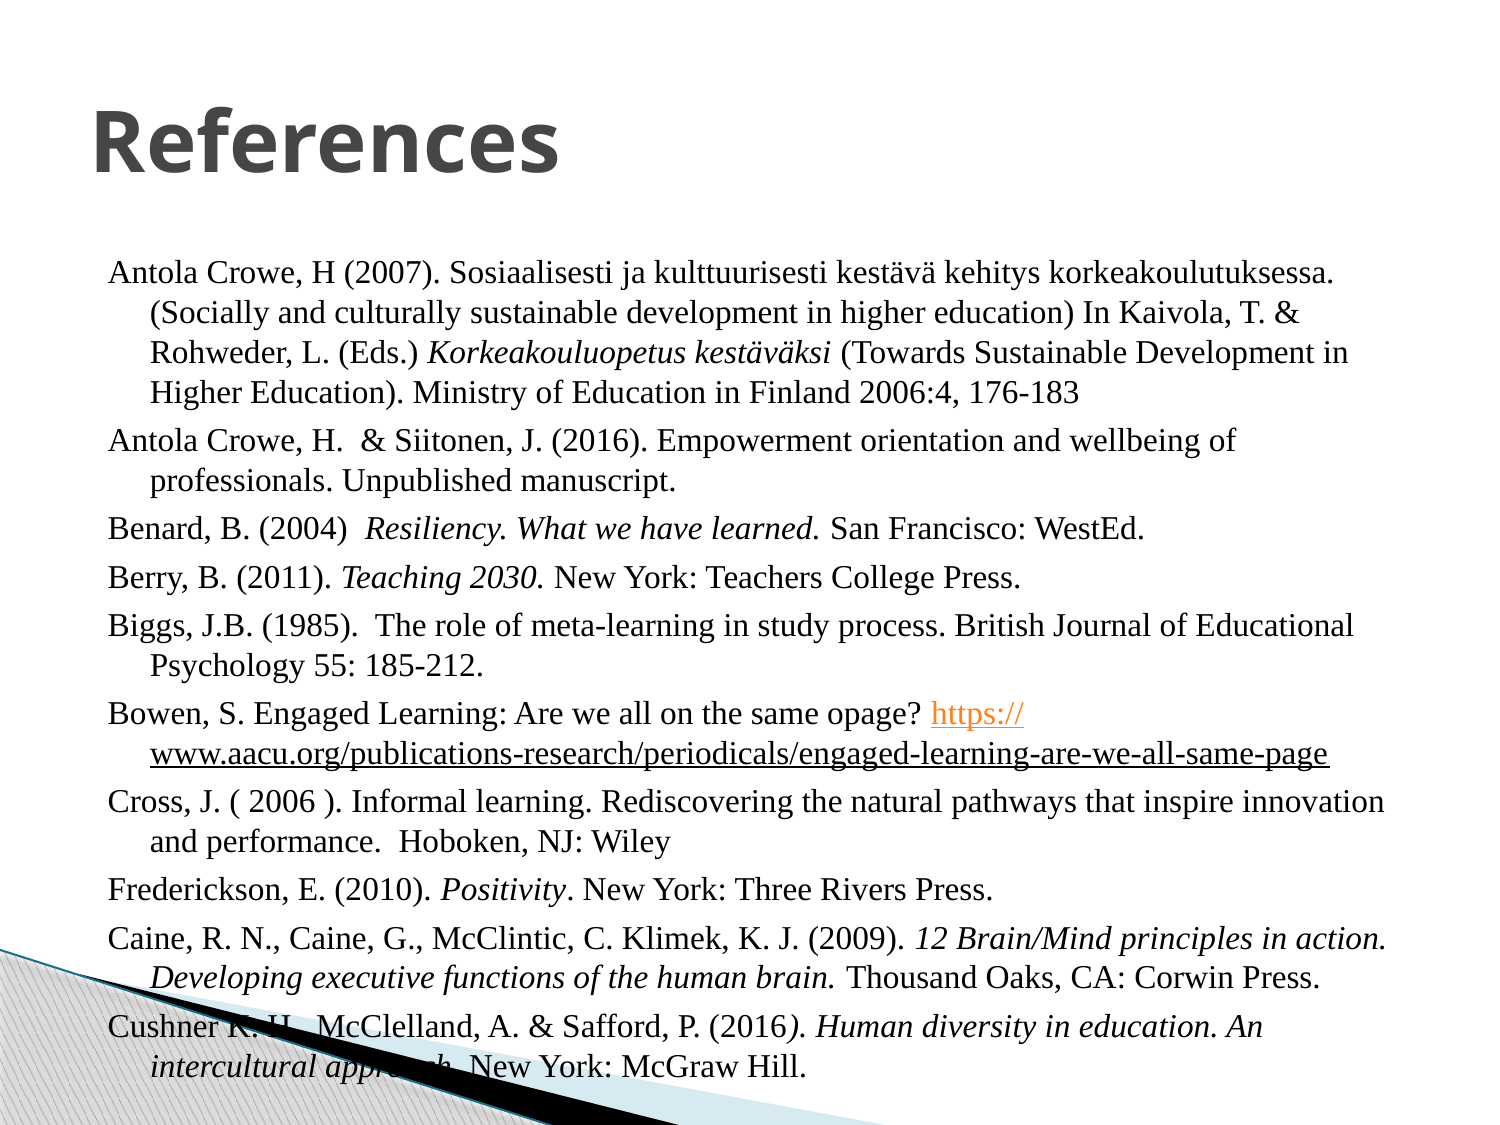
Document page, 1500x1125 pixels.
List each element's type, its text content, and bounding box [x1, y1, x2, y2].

title References [75, 45, 1425, 233]
list Antola Crowe, H (2007). Sosiaalisesti ja kulttuurisesti kestävä kehitys korkeakoulutuksessa. (Socially and culturally sustainable development in higher education) In Kaivola, T. & Rohweder, L. (Eds.) Korkeakouluopetus kestäväksi (Towards Sustainable Development in Higher Education). Ministry of Education in Finland 2006:4, 176-183 Antola Crowe, H. & Siitonen, J. (2016). Empowerment orientation and wellbeing of professionals. Unpublished manuscript. Benard, B. (2004) Resiliency. What we have learned. San Francisco: WestEd. Berry, B. (2011). Teaching 2030. New York: Teachers College Press. Biggs, J.B. (1985). The role of meta-learning in study process. British Journal of Educational Psychology 55: 185-212. Bowen, S. Engaged Learning: Are we all on the same opage? https://www.aacu.org/publications-research/periodicals/engaged-learning-are-we-all-same-page Cross, J. ( 2006 ). Informal learning. Rediscovering the natural pathways that inspire innovation and performance. Hoboken, NJ: Wiley Frederickson, E. (2010). Positivity. New York: Three Rivers Press. Caine, R. N., Caine, G., McClintic, C. Klimek, K. J. (2009). 12 Brain/Mind principles in action. Developing executive functions of the human brain. Thousand Oaks, CA: Corwin Press. Cushner K. H., McClelland, A. & Safford, P. (2016). Human diversity in education. An intercultural approach. New York: McGraw Hill. [75, 243, 1425, 986]
